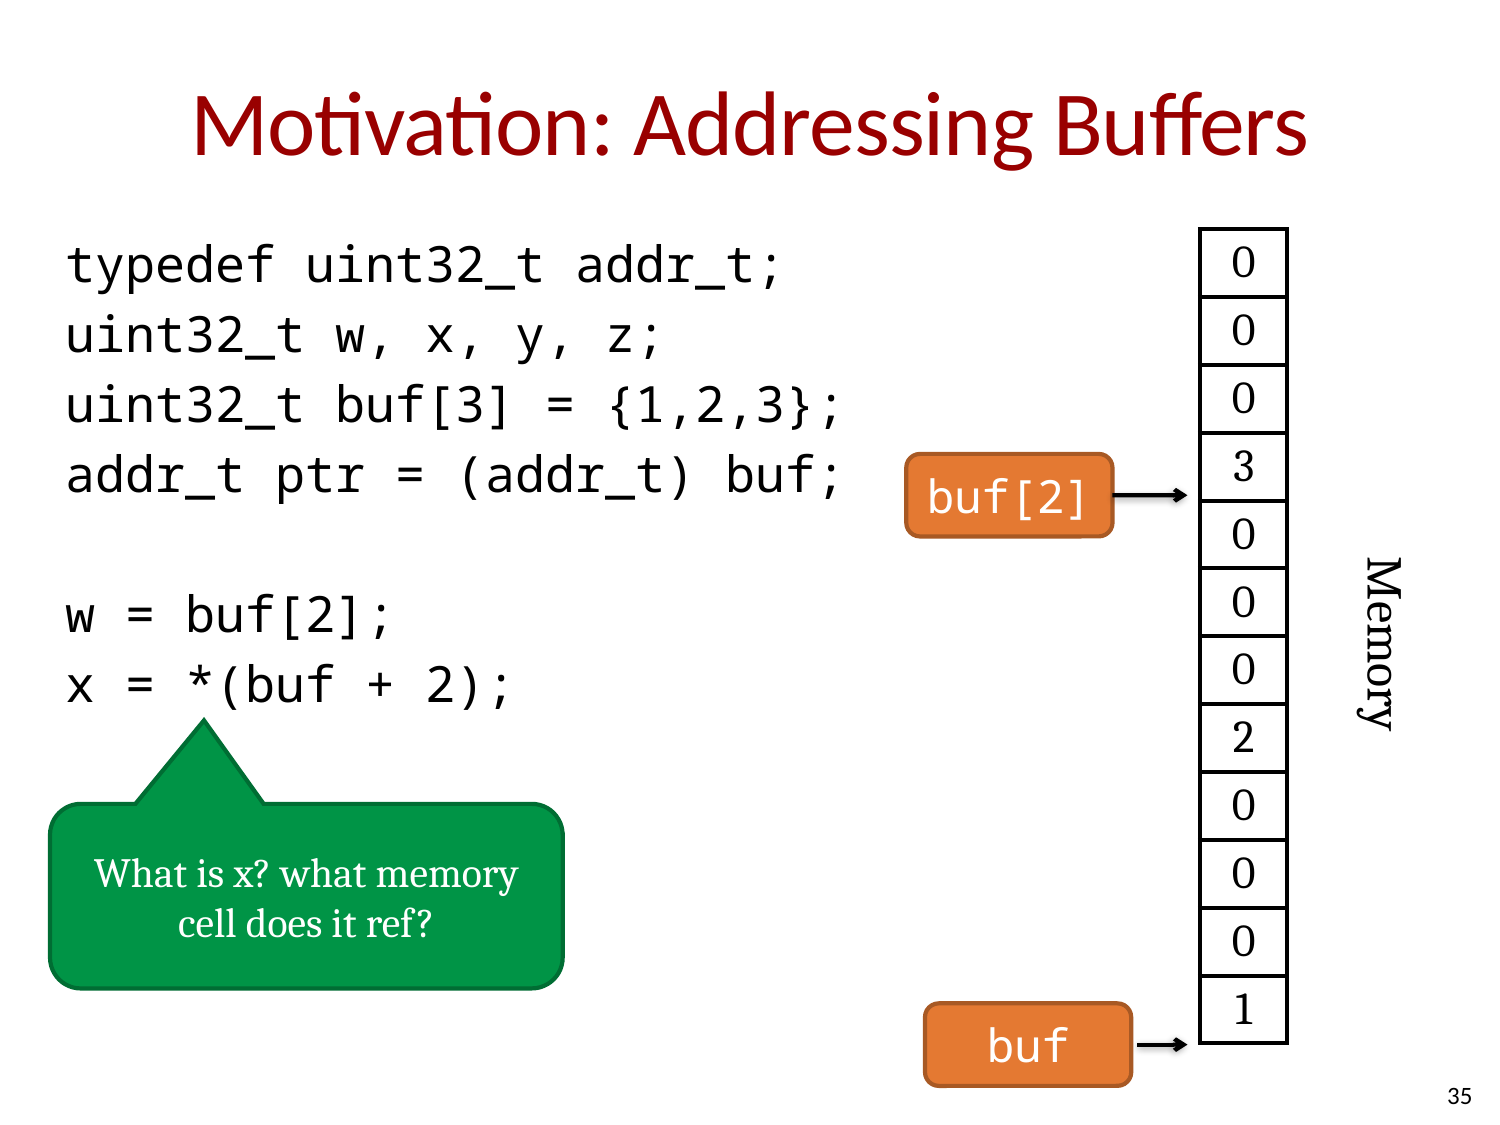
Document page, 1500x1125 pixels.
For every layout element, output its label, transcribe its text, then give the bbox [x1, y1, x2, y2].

table_cell 2 [1202, 706, 1285, 770]
table_cell 0 [1202, 842, 1285, 906]
list typedef uint32_t addr_t; uint32_t w, x, y, z; uint32_t buf[3] = {1,2,3}; addr_t ptr = (addr_t) buf; w = buf[2]; x = *(buf + 2); [50, 224, 1188, 1005]
text_box buf[2] [904, 451, 1115, 539]
table_cell 0 [1202, 299, 1285, 363]
table_cell 0 [1202, 503, 1285, 566]
table_cell 3 [1202, 435, 1285, 499]
text_box buf [922, 1001, 1134, 1089]
text_box Memory [1350, 541, 1426, 747]
slide_number 35 [1137, 1065, 1488, 1125]
title Motivation: Addressing Buffers [75, 24, 1425, 213]
table_header 0 [1202, 231, 1285, 295]
table_cell 0 [1202, 367, 1285, 431]
text_box What is x? what memory cell does it ref? [47, 716, 565, 991]
table_cell 0 [1202, 638, 1285, 702]
table_cell 0 [1202, 570, 1285, 634]
table_cell 0 [1202, 774, 1285, 838]
table_cell 1 [1202, 978, 1285, 1041]
table_cell 0 [1202, 910, 1285, 974]
